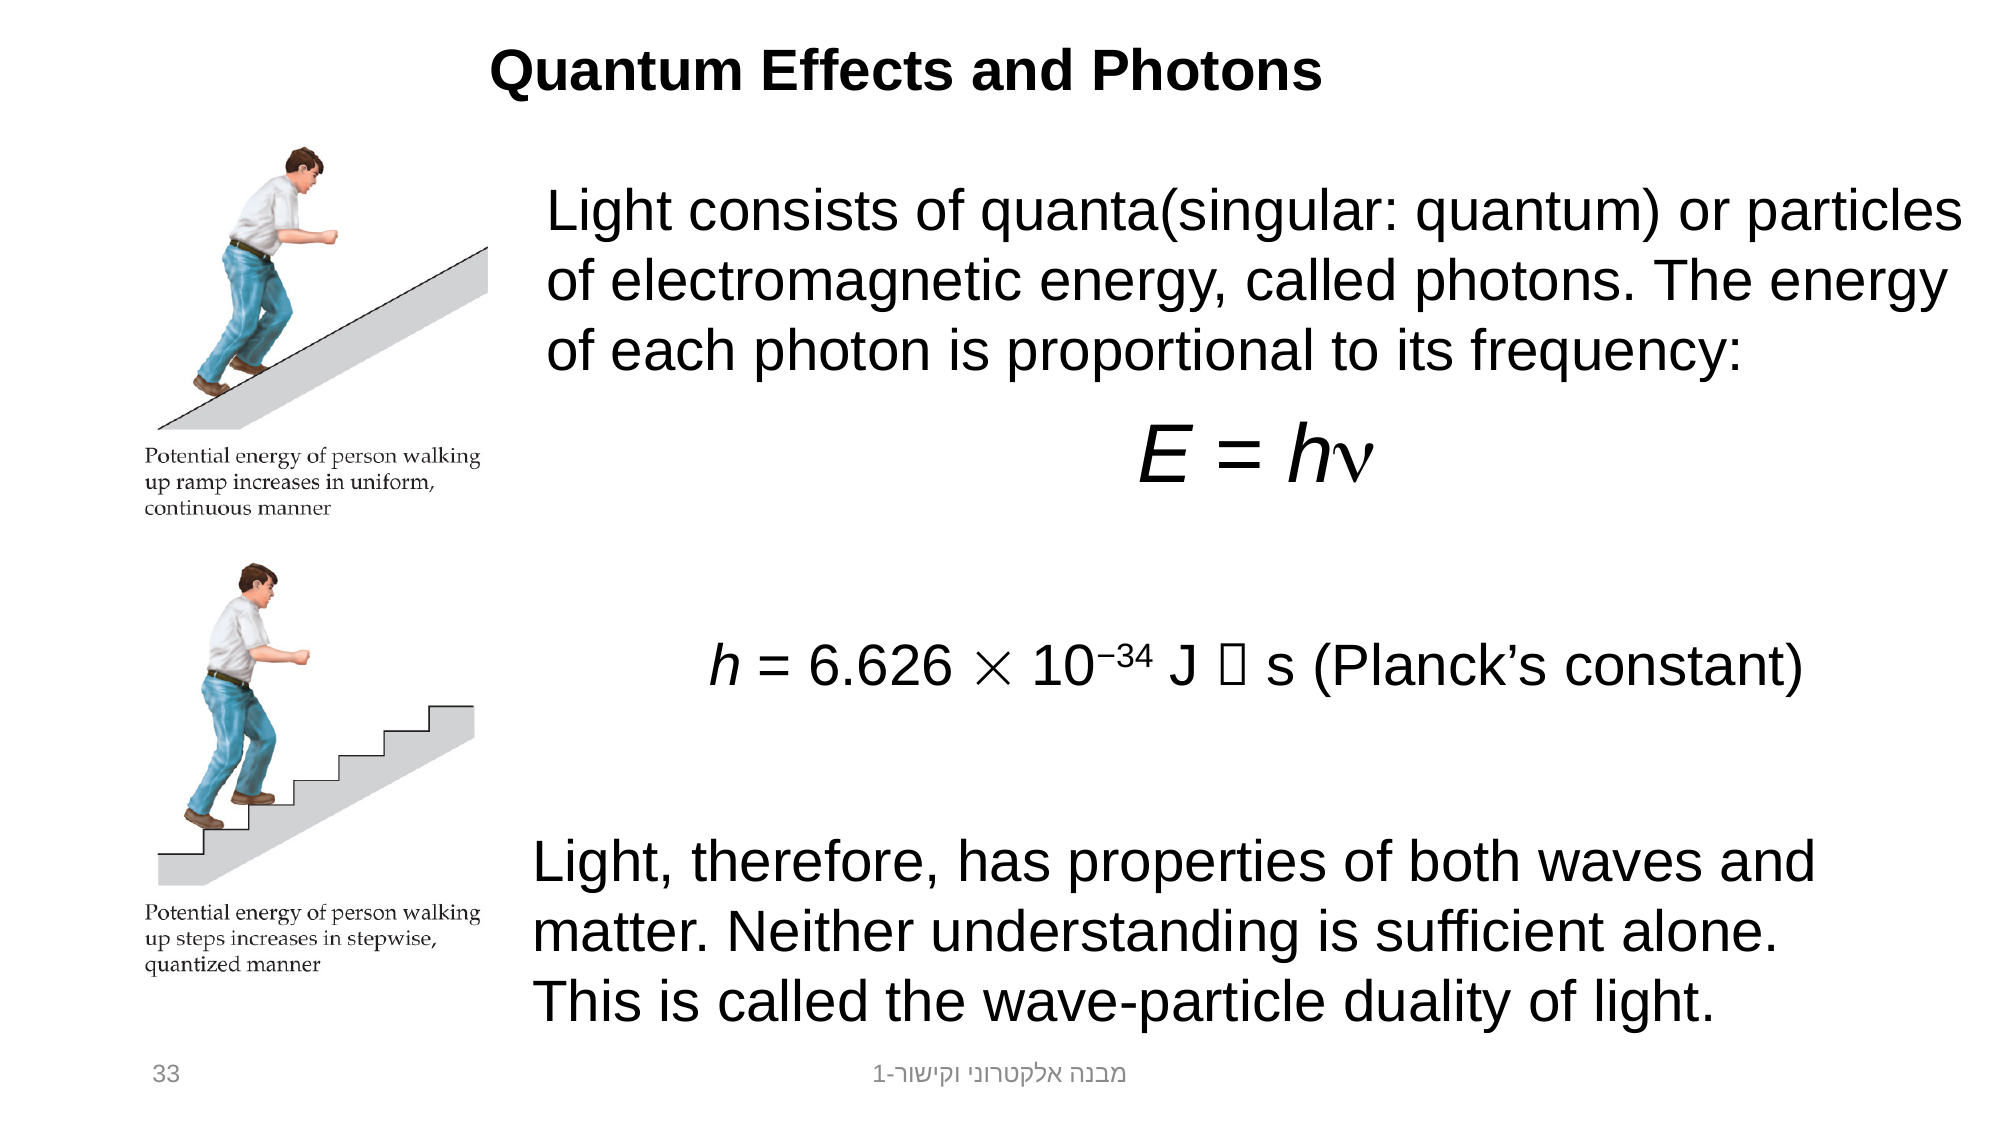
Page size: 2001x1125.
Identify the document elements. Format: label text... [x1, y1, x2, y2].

slide_number 33 [137, 1042, 588, 1103]
text_box Light, therefore, has properties of both waves and matter. Neither understanding is sufficient alone. This is called the wave-particle duality of light. [517, 815, 1838, 1041]
picture [137, 139, 496, 980]
text_box Light consists of quanta(singular: quantum) or particles of electromagnetic energy, called photons. The energy of each photon is proportional to its frequency: E = hn h = 6.626  10−34 J  s (Planck’s constant) [531, 164, 1983, 990]
footer מבנה אלקטרוני וקישור-1 [662, 1042, 1338, 1103]
text_box Quantum Effects and Photons [474, 32, 1340, 111]
